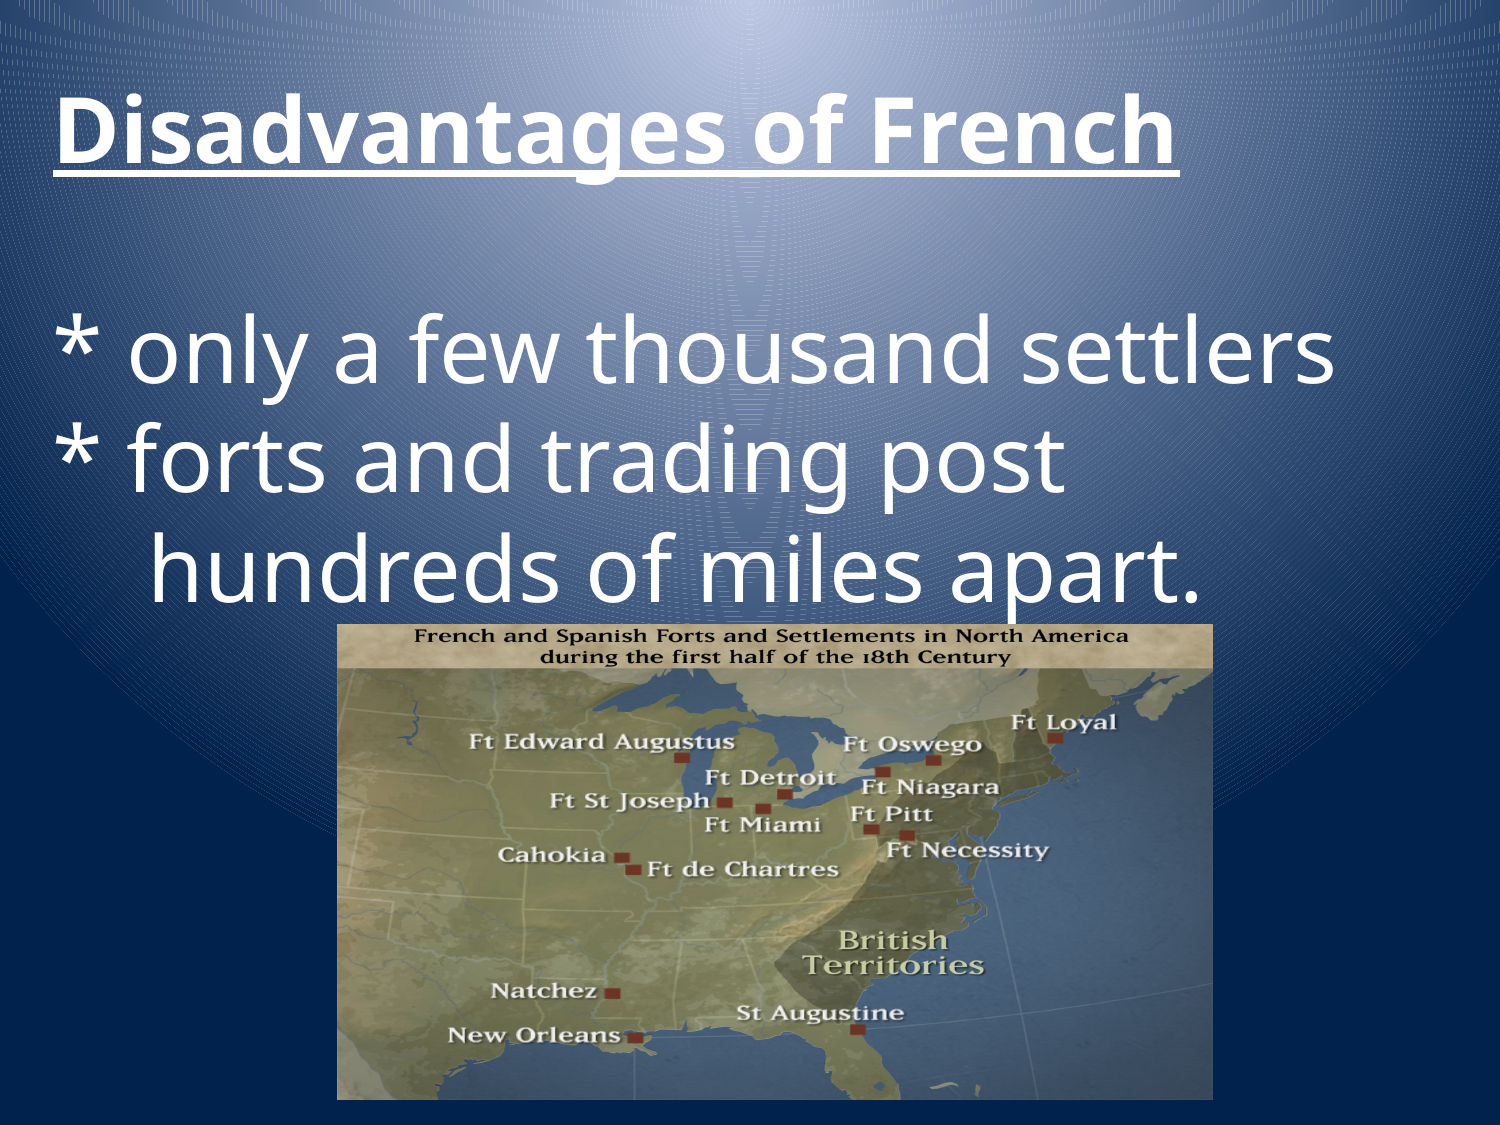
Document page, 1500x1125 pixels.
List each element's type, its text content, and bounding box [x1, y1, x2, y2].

picture [337, 624, 1213, 1101]
title Disadvantages of French * only a few thousand settlers * forts and trading post hundreds of miles apart. [37, 44, 1451, 1088]
